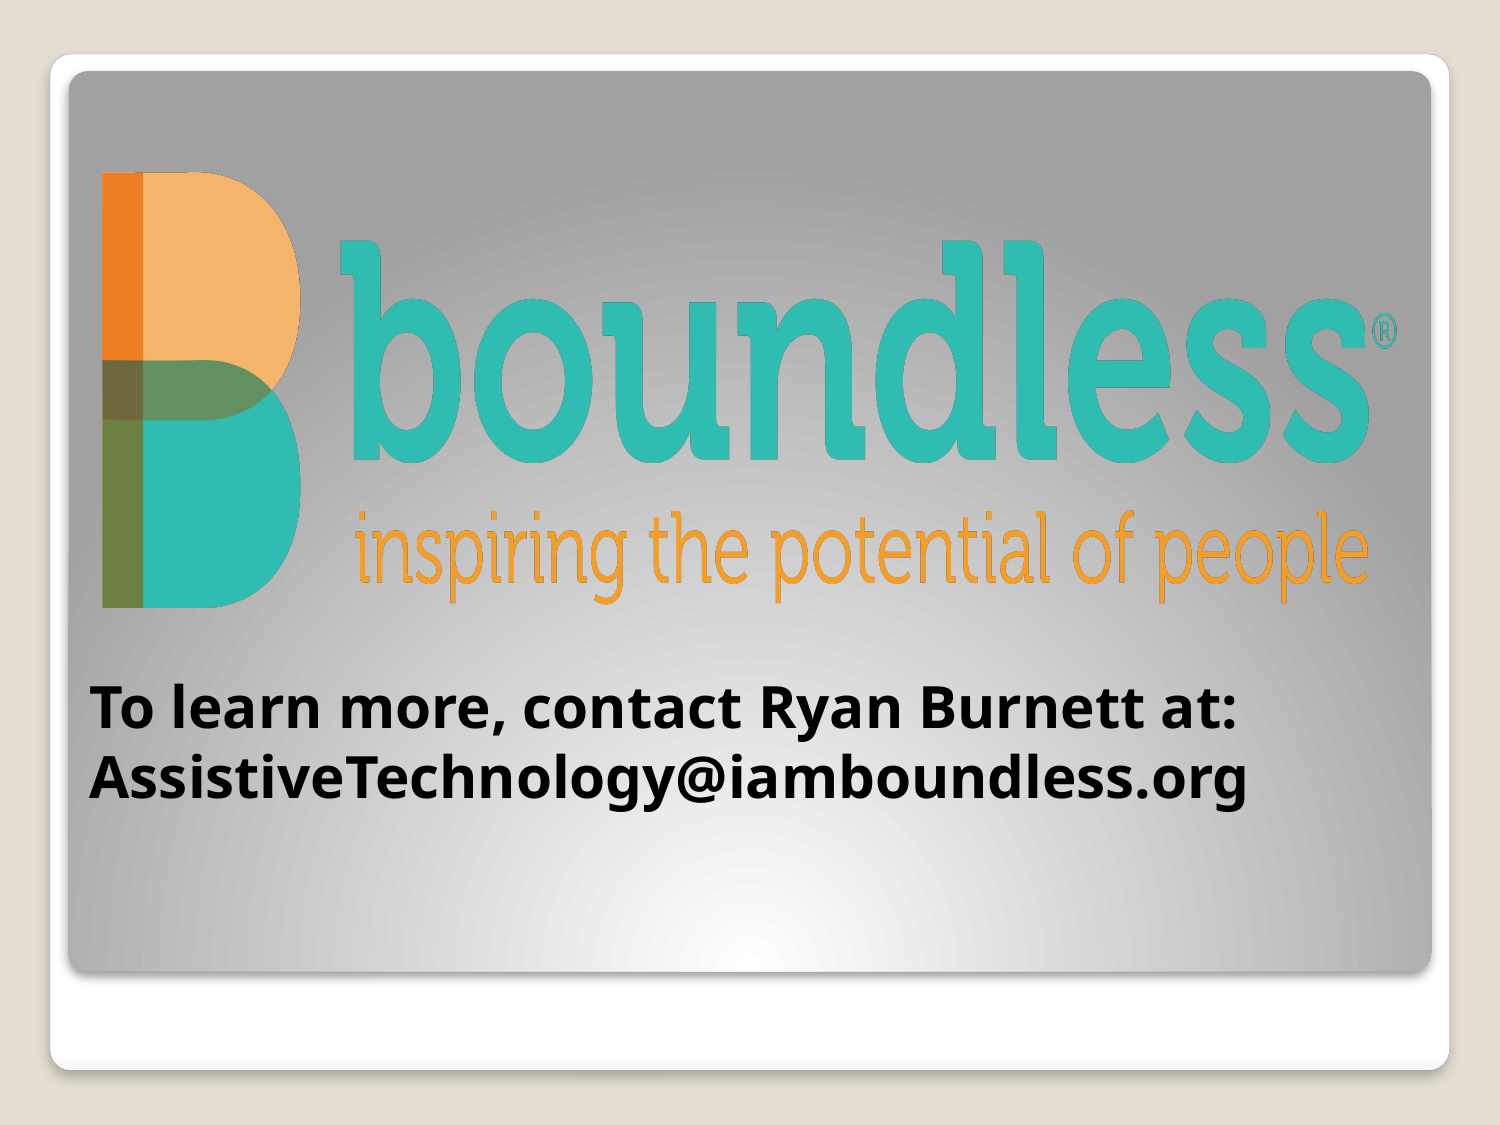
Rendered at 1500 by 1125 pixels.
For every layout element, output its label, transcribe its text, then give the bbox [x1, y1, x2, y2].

picture [102, 172, 1398, 608]
text_box To learn more, contact Ryan Burnett at: AssistiveTechnology@iamboundless.org [74, 662, 1425, 818]
